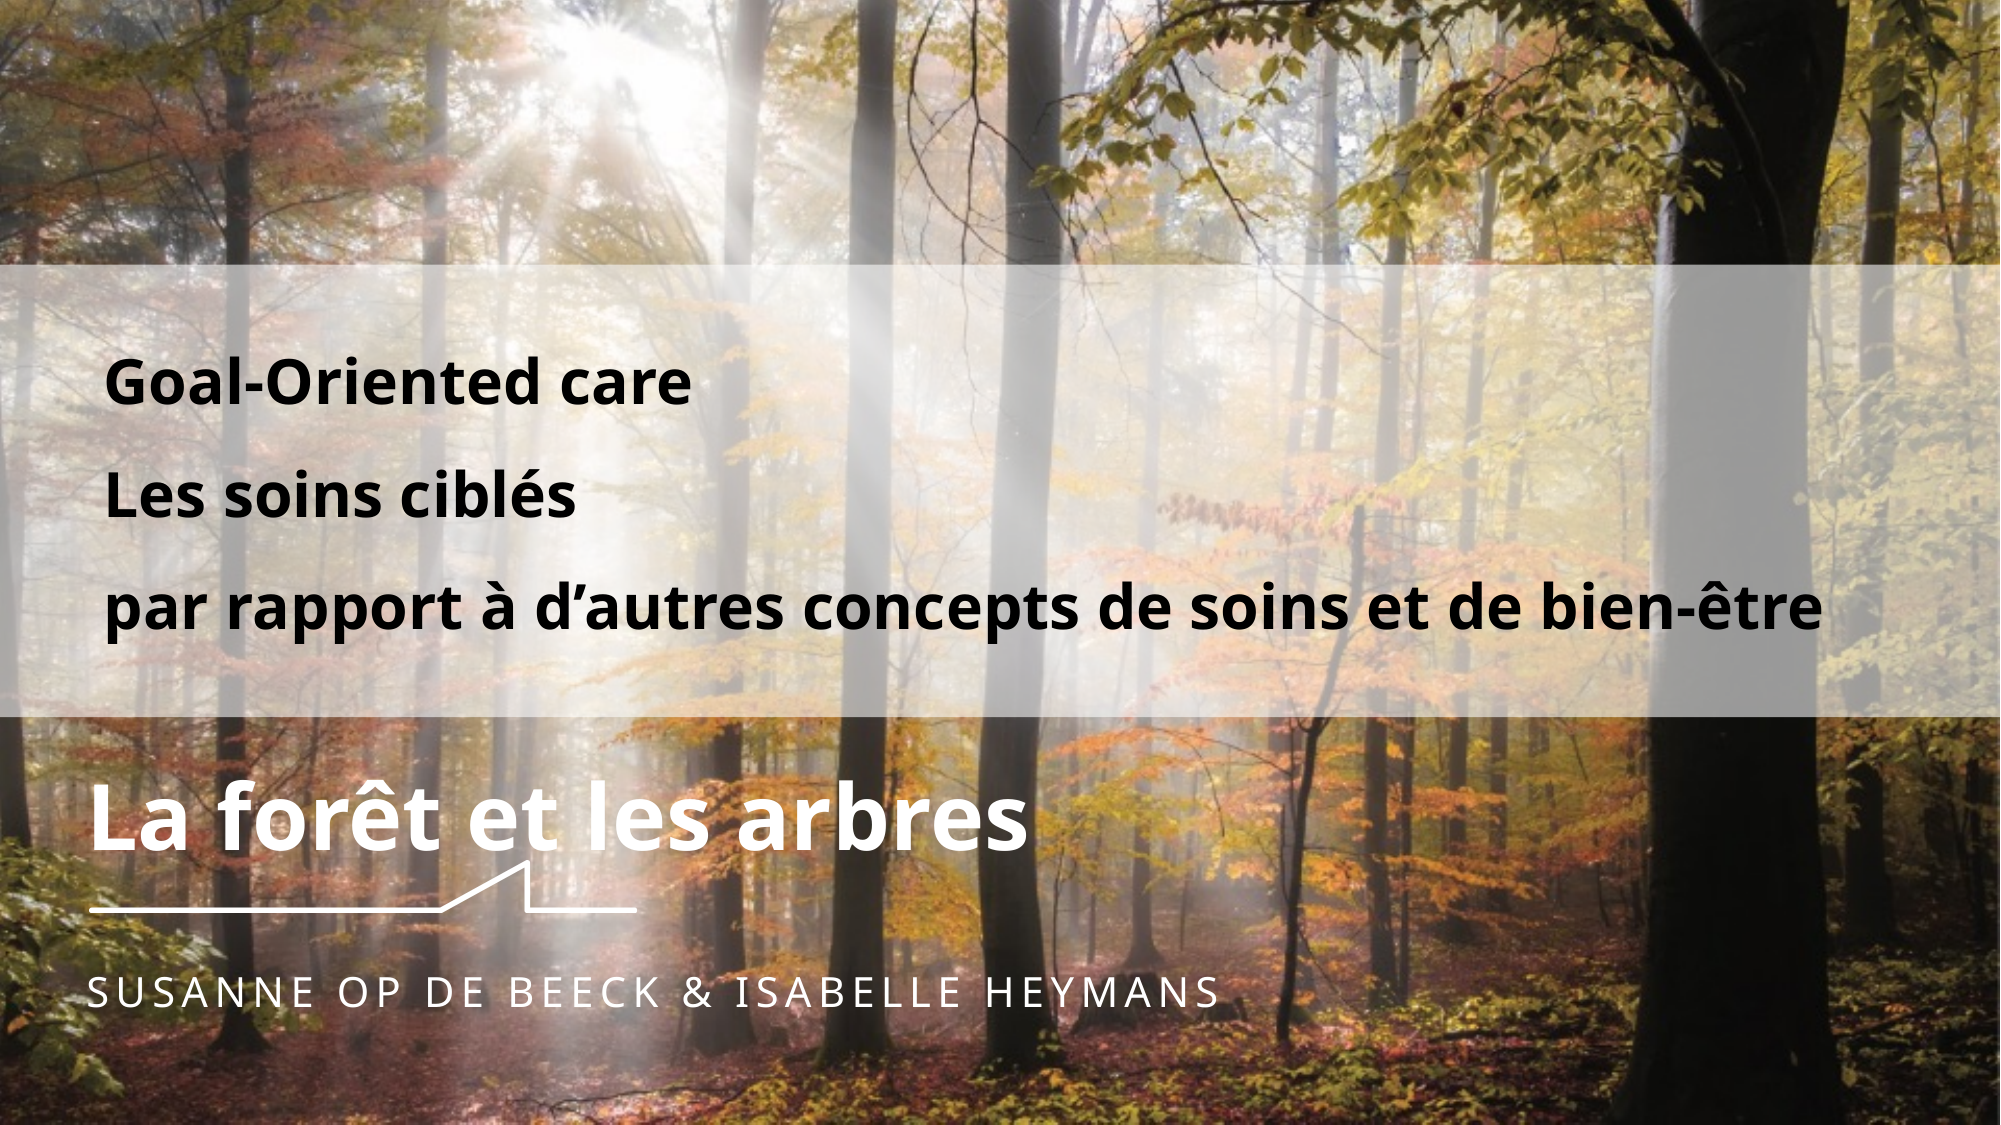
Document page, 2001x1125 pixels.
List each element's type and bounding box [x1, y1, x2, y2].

picture [0, 718, 2000, 1125]
text_box [0, 223, 2000, 718]
picture [0, 0, 2000, 223]
